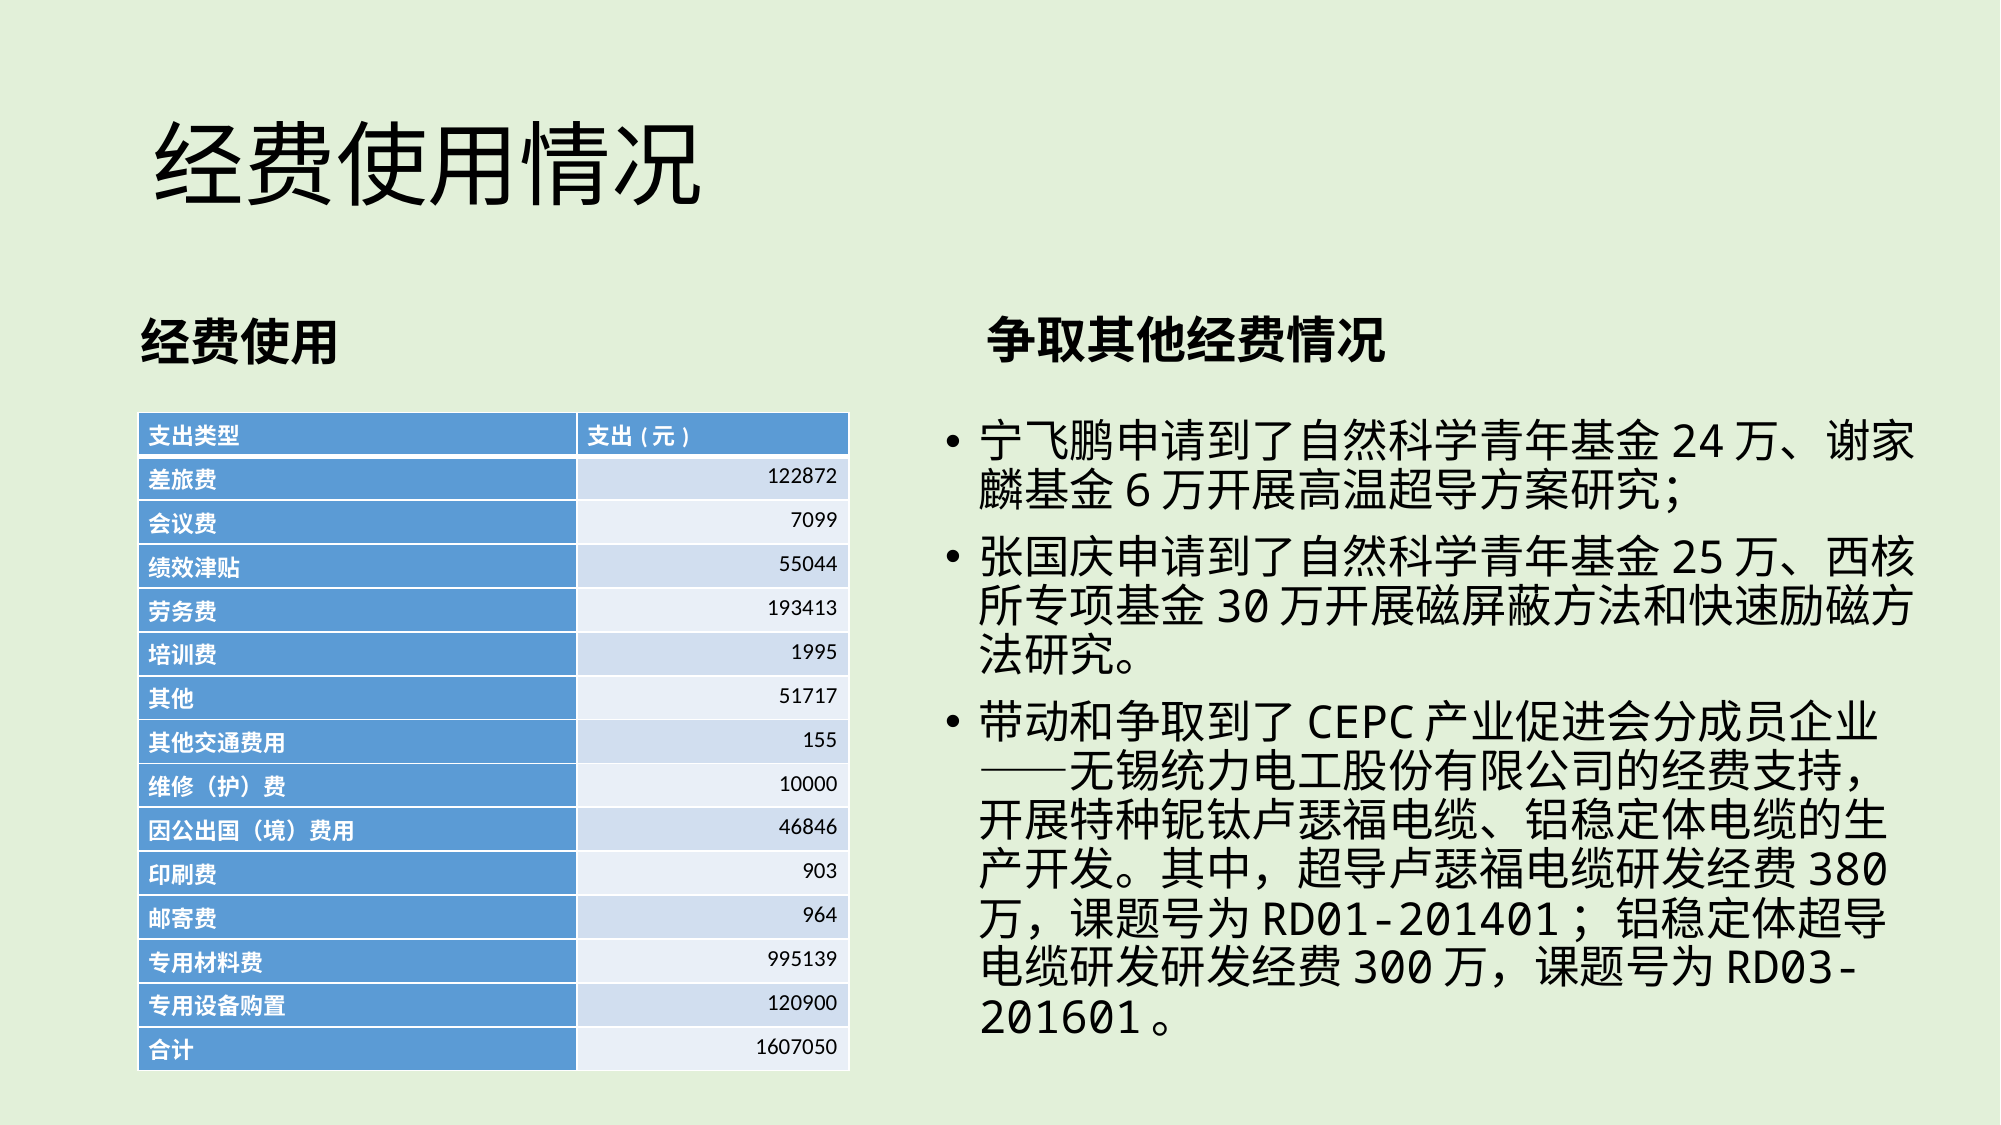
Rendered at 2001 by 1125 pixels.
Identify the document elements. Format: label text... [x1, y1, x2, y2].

list 争取其他经费情况 [971, 241, 1822, 377]
table_cell 903 [578, 852, 848, 894]
table_cell 劳务费 [139, 589, 576, 631]
table_cell 差旅费 [139, 459, 576, 499]
table_cell 120900 [578, 984, 848, 1026]
table_cell 122872 [578, 459, 848, 499]
table_cell 155 [578, 720, 848, 763]
list 宁飞鹏申请到了自然科学青年基金24万、谢家麟基金6万开展高温超导方案研究； 张国庆申请到了自然科学青年基金25万、西核所专项基金30万开展磁屏蔽方法和快速励磁方法研究。 带动和争取到了CEPC产业促进会分成员企业——无锡统力电工股份有限公司的经费支持，开展特种铌钛卢瑟福电缆、铝稳定体电缆的生产开发。其中，超导卢瑟福电缆研发经费380万，课题号为RD01-201401；铝稳定体超导电缆研发研发经费300万，课题号为RD03-201601。 [930, 410, 1945, 1056]
table_header 支出类型 [139, 413, 576, 454]
table_cell 46846 [578, 808, 848, 850]
table_cell 合计 [139, 1028, 576, 1070]
table_header 支出(元) [578, 413, 848, 454]
table_cell 因公出国（境）费用 [139, 808, 576, 850]
table_cell 专用设备购置 [139, 984, 576, 1026]
table_cell 邮寄费 [139, 896, 576, 938]
table_cell 55044 [578, 545, 848, 587]
table_cell 其他 [139, 677, 576, 719]
table_cell 培训费 [139, 633, 576, 675]
list 经费使用 [125, 244, 972, 380]
table_cell 995139 [578, 940, 848, 982]
table_cell 193413 [578, 589, 848, 631]
title 经费使用情况 [137, 59, 1863, 278]
table_cell 1607050 [578, 1028, 848, 1070]
table_cell 维修（护）费 [139, 764, 576, 806]
table_cell 其他交通费用 [139, 720, 576, 763]
table_cell 10000 [578, 764, 848, 806]
table_cell 1995 [578, 633, 848, 675]
table_cell 会议费 [139, 501, 576, 543]
table_cell 绩效津贴 [139, 545, 576, 587]
table_cell 专用材料费 [139, 940, 576, 982]
table_cell 51717 [578, 677, 848, 719]
table_cell 964 [578, 896, 848, 938]
table_cell 印刷费 [139, 852, 576, 894]
table_cell 7099 [578, 501, 848, 543]
